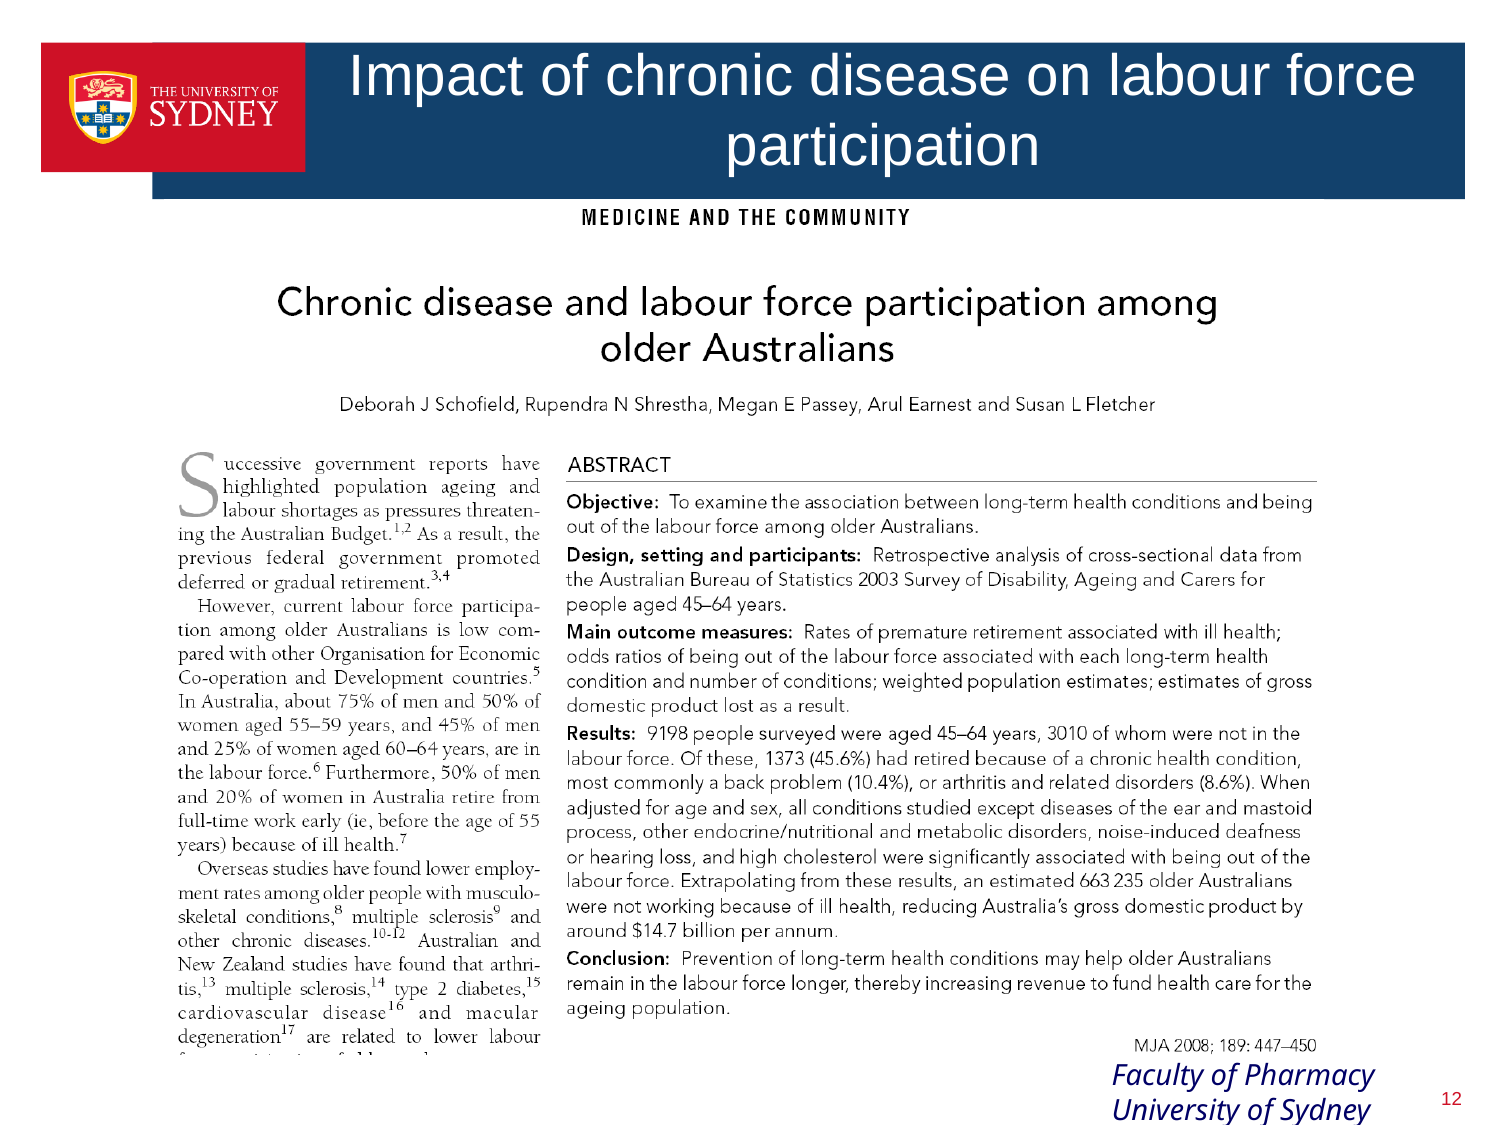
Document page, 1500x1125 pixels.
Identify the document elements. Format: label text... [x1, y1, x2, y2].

picture [69, 71, 278, 144]
picture [163, 198, 1325, 1055]
title Impact of chronic disease on labour force participation [304, 80, 1463, 185]
slide_number 12 [1421, 1080, 1463, 1116]
